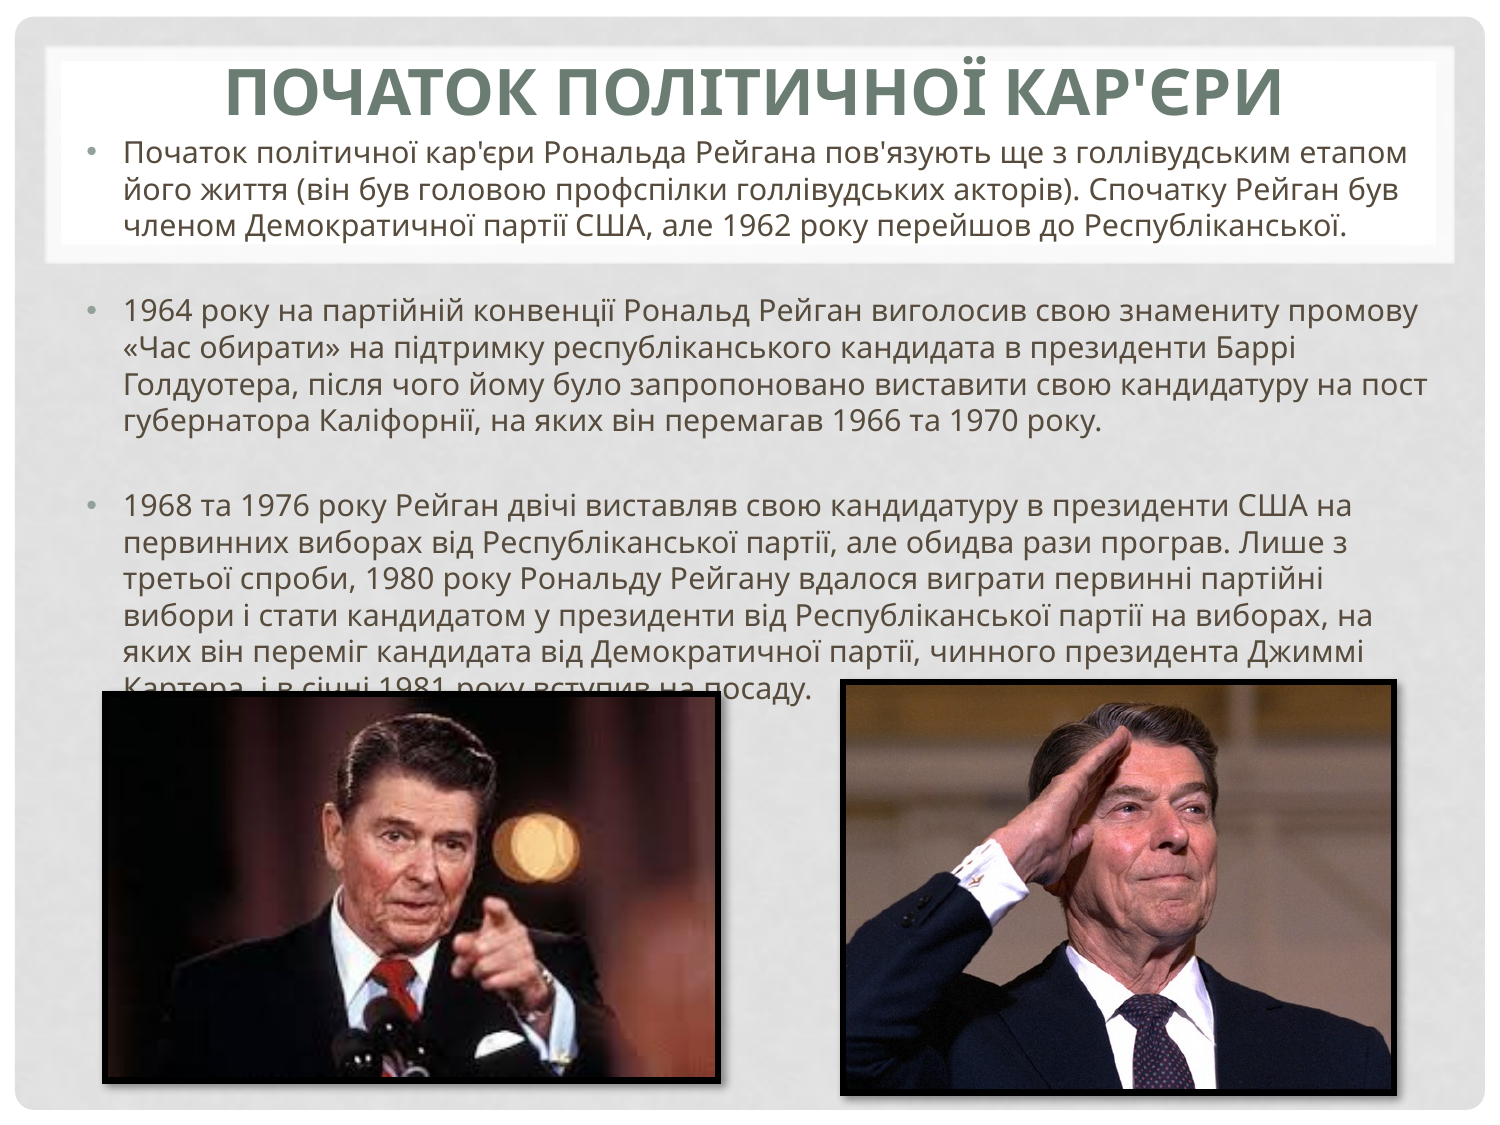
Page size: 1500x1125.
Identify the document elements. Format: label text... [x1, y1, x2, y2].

picture [845, 685, 1392, 1090]
title Початок політичної кар'єри [76, 42, 1432, 125]
picture [107, 696, 715, 1078]
list Початок політичної кар'єри Рональда Рейгана пов'язують ще з голлівудським етапом його життя (він був головою профспілки голлівудських акторів). Спочатку Рейган був членом Демократичної партії США, але 1962 року перейшов до Республіканської. 1964 року на партійній конвенції Рональд Рейган виголосив свою знамениту промову «Час обирати» на підтримку республіканського кандидата в президенти Баррі Голдуотера, після чого йому було запропоновано виставити свою кандидатуру на пост губернатора Каліфорнії, на яких він перемагав 1966 та 1970 року. 1968 та 1976 року Рейган двічі виставляв свою кандидатуру в президенти США на первинних виборах від Республіканської партії, але обидва рази програв. Лише з третьої спроби, 1980 року Рональду Рейгану вдалося виграти первинні партійні вибори і стати кандидатом у президенти від Республіканської партії на виборах, на яких він переміг кандидата від Демократичної партії, чинного президента Джиммі Картера, і в січні 1981 року вступив на посаду. [53, 125, 1459, 728]
